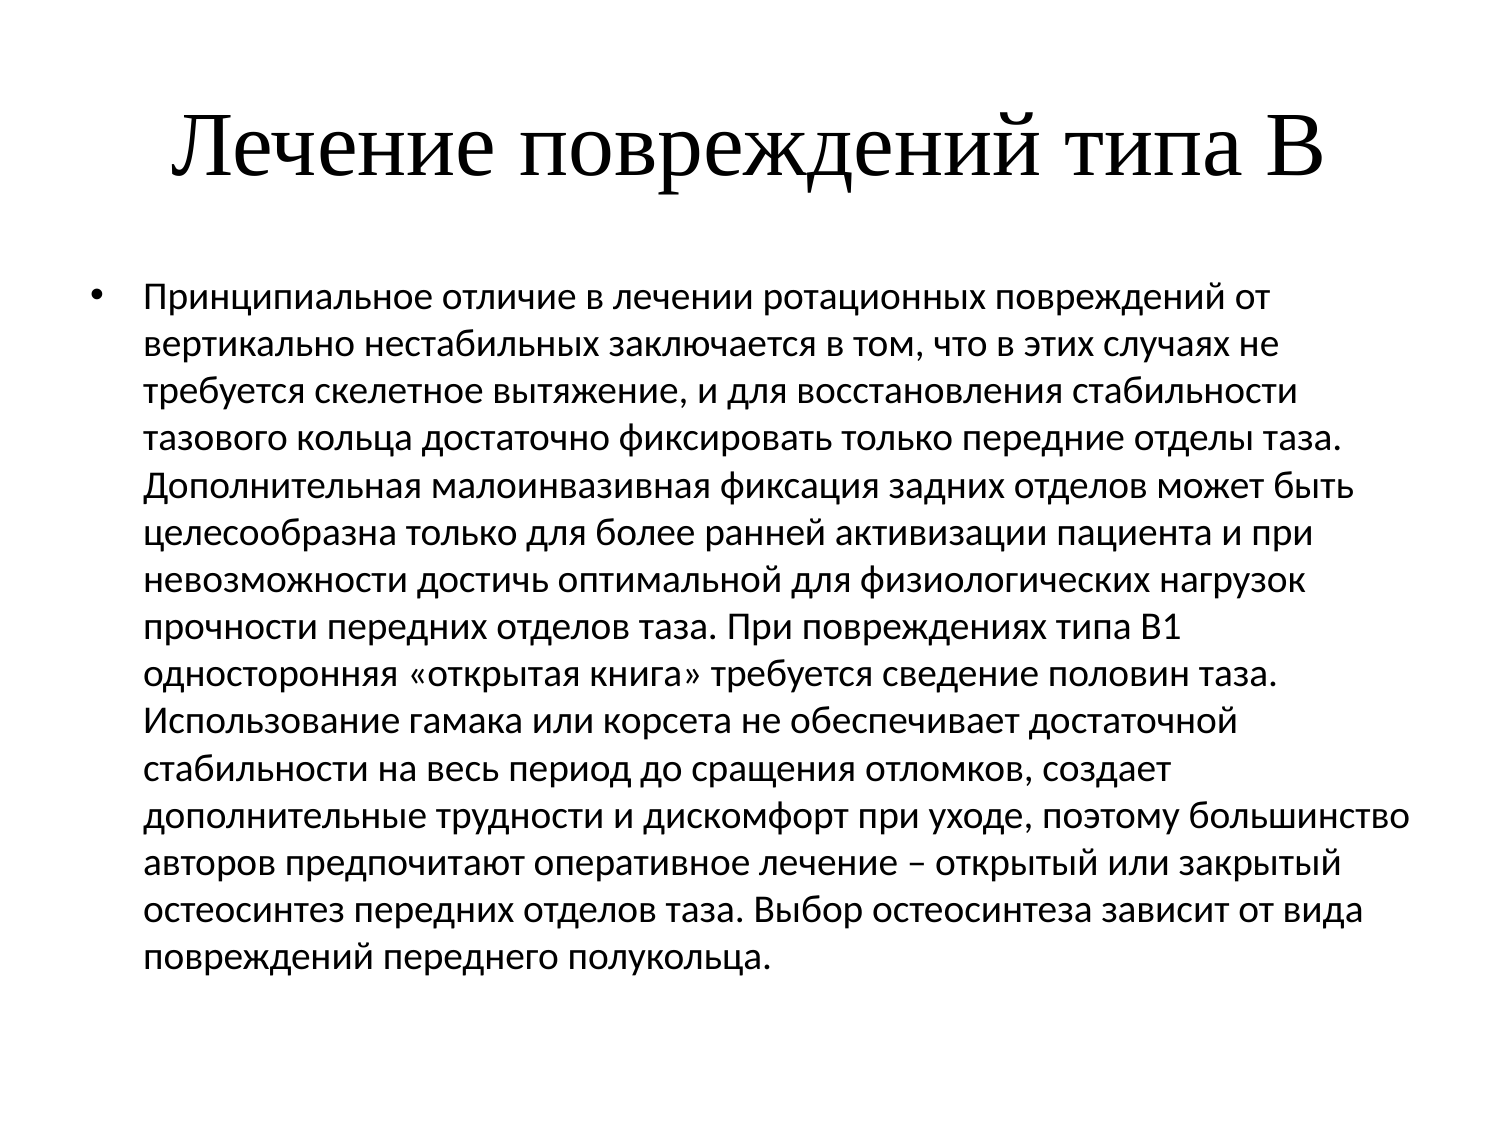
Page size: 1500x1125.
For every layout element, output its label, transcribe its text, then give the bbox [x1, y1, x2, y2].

list Принципиальное отличие в лечении ротационных повреждений от вертикально нестабильных заключается в том, что в этих случаях не требуется скелетное вытяжение, и для восстановления стабильности тазового кольца достаточно фиксировать только передние отделы таза. Дополнительная малоинвазивная фиксация задних отделов может быть целесообразна только для более ранней активизации пациента и при невозможности достичь оптимальной для физиологических нагрузок прочности передних отделов таза. При повреждениях типа В1 односторонняя «открытая книга» требуется сведение половин таза. Использование гамака или корсета не обеспечивает достаточной стабильности на весь период до сращения отломков, создает дополнительные трудности и дискомфорт при уходе, поэтому большинство авторов предпочитают оперативное лечение – открытый или закрытый остеосинтез передних отделов таза. Выбор остеосинтеза зависит от вида повреждений переднего полукольца. [75, 262, 1425, 1005]
title Лечение повреждений типа В [75, 45, 1425, 233]
